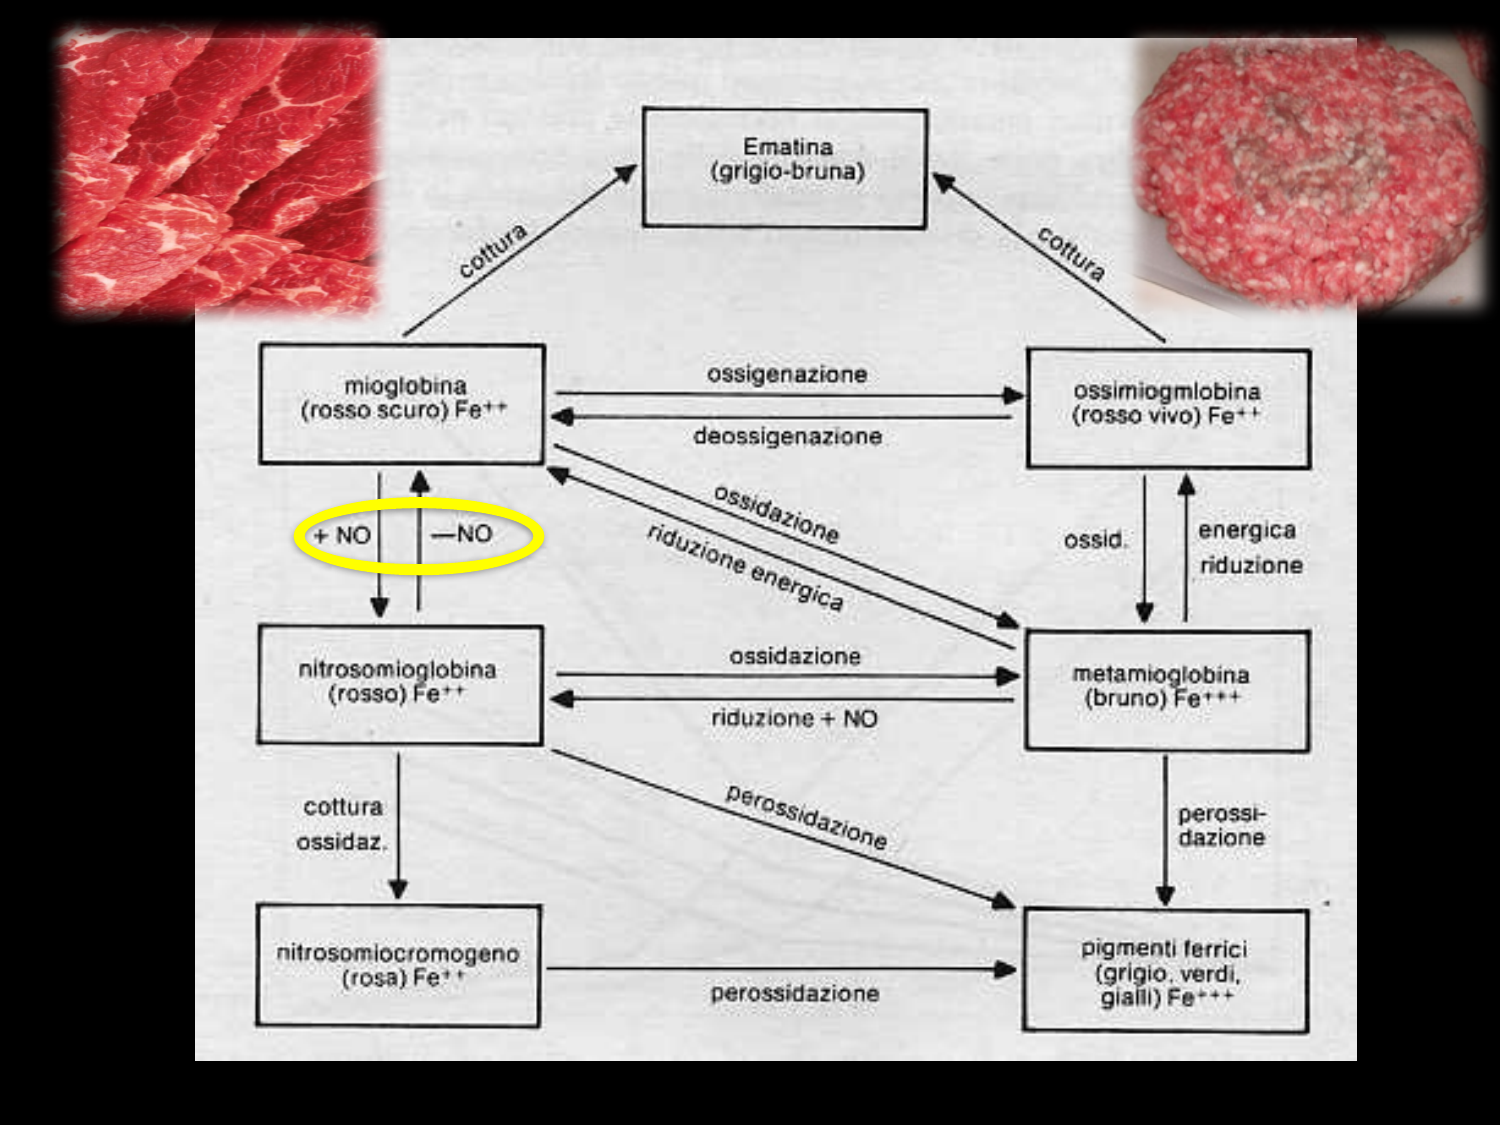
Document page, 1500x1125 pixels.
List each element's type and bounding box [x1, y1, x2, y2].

text_box [195, 38, 1357, 1061]
picture [1117, 20, 1500, 325]
picture [44, 13, 394, 330]
